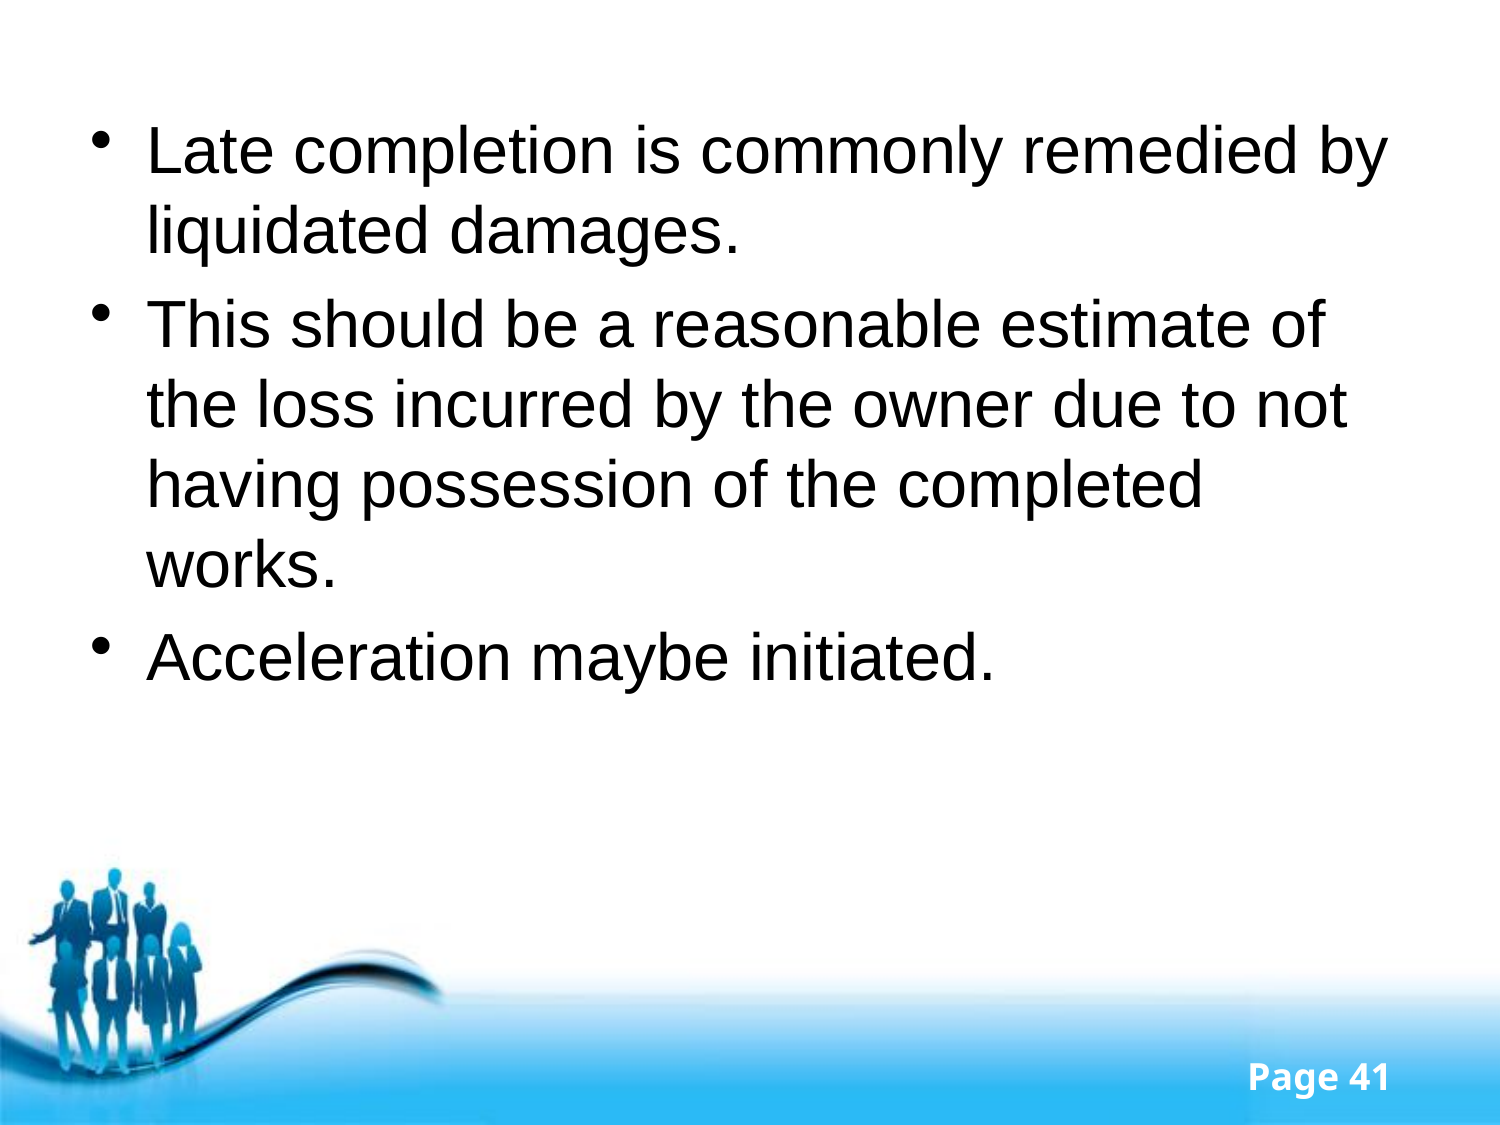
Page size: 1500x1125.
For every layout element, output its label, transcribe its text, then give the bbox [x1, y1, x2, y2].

list Late completion is commonly remedied by liquidated damages. This should be a reasonable estimate of the loss incurred by the owner due to not having possession of the completed works. Acceleration maybe initiated. [75, 99, 1425, 843]
picture [0, 0, 1500, 1125]
picture [58, 1002, 63, 1011]
